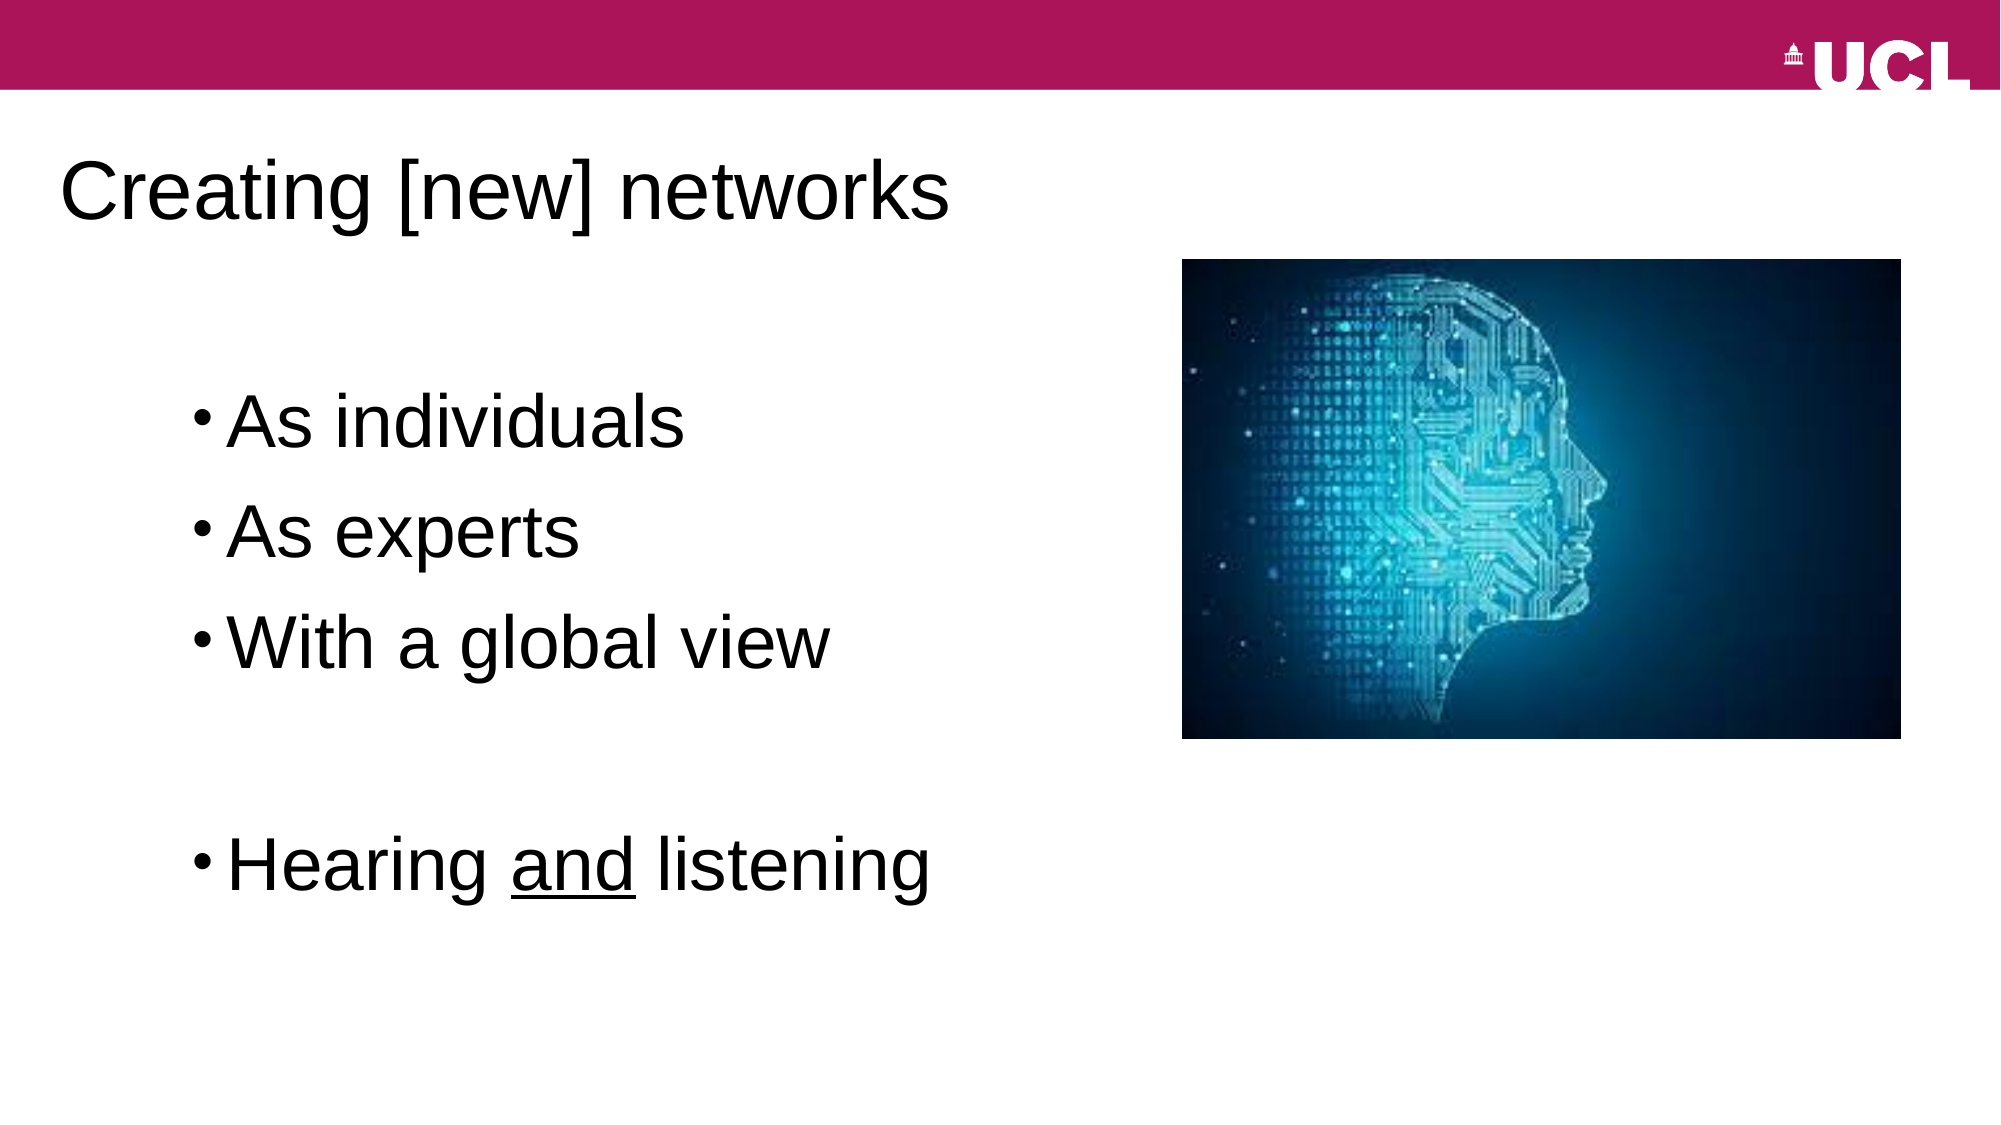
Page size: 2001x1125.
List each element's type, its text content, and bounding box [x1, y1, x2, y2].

picture [0, 0, 2001, 90]
title Creating [new] networks [59, 147, 1831, 373]
list As individuals As experts With a global view Hearing and listening [190, 371, 1315, 993]
picture [1182, 259, 1901, 739]
